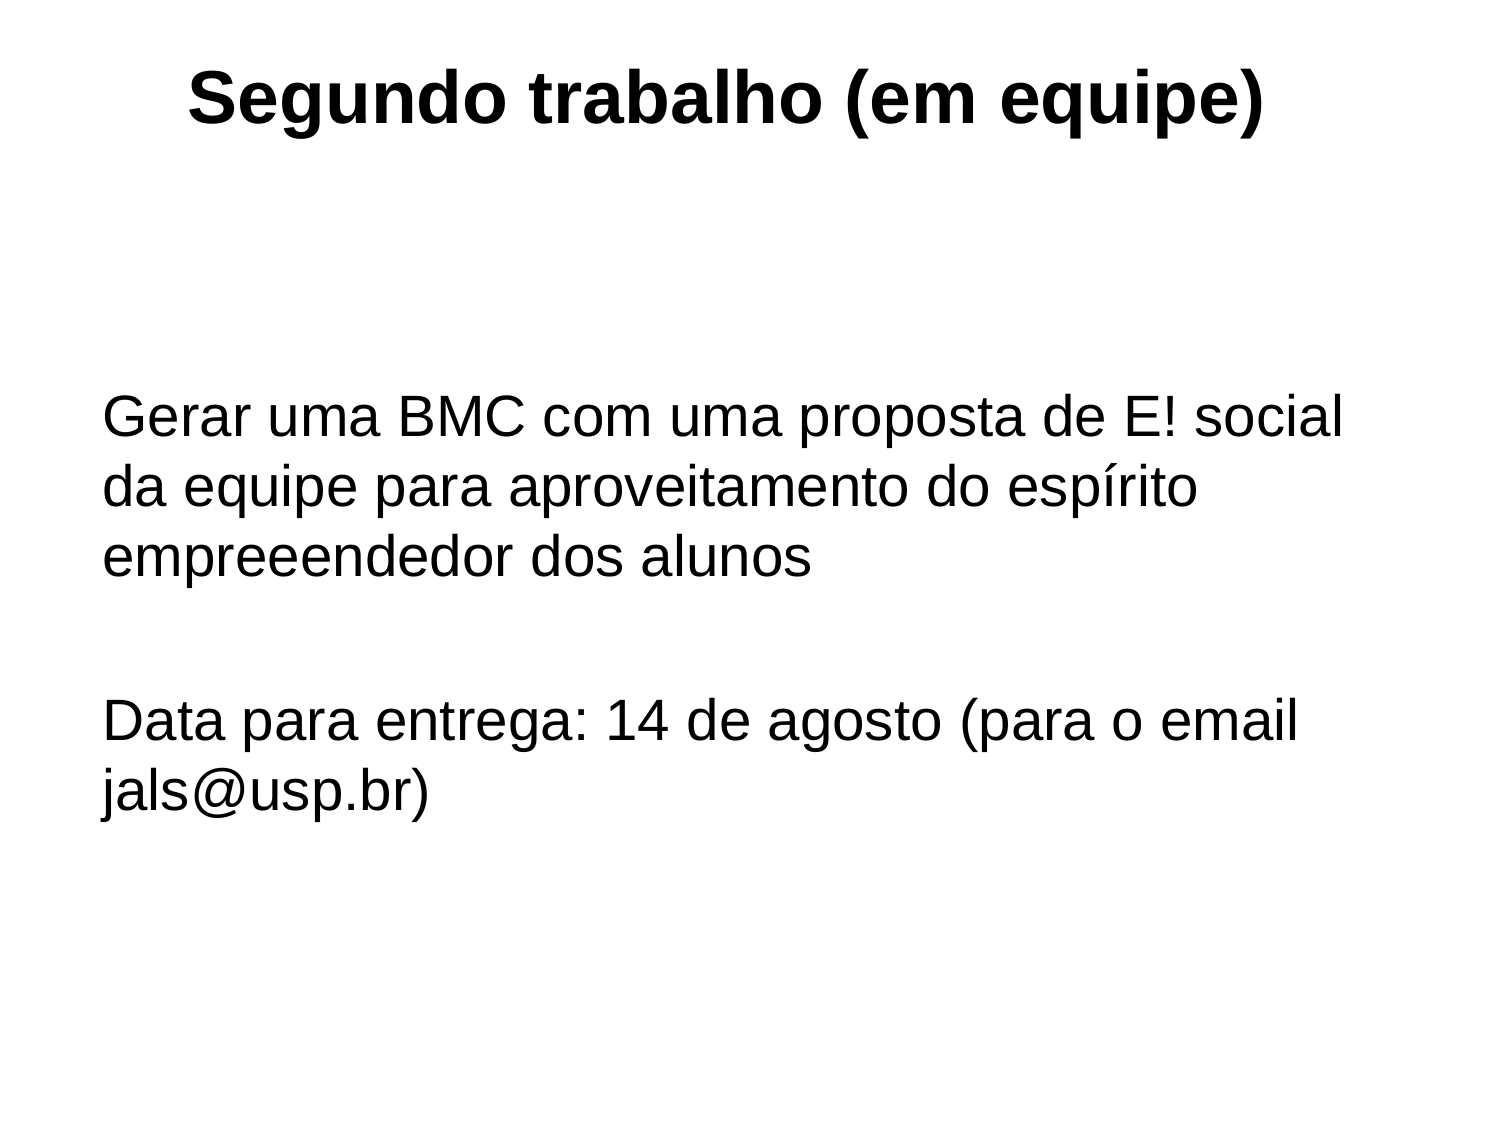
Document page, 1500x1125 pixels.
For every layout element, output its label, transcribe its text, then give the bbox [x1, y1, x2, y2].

title Segundo trabalho (em equipe) [62, 24, 1413, 163]
list Gerar uma BMC com uma proposta de E! social da equipe para aproveitamento do espírito empreeendedor dos alunos Data para entrega: 14 de agosto (para o email jals@usp.br) [87, 207, 1438, 951]
